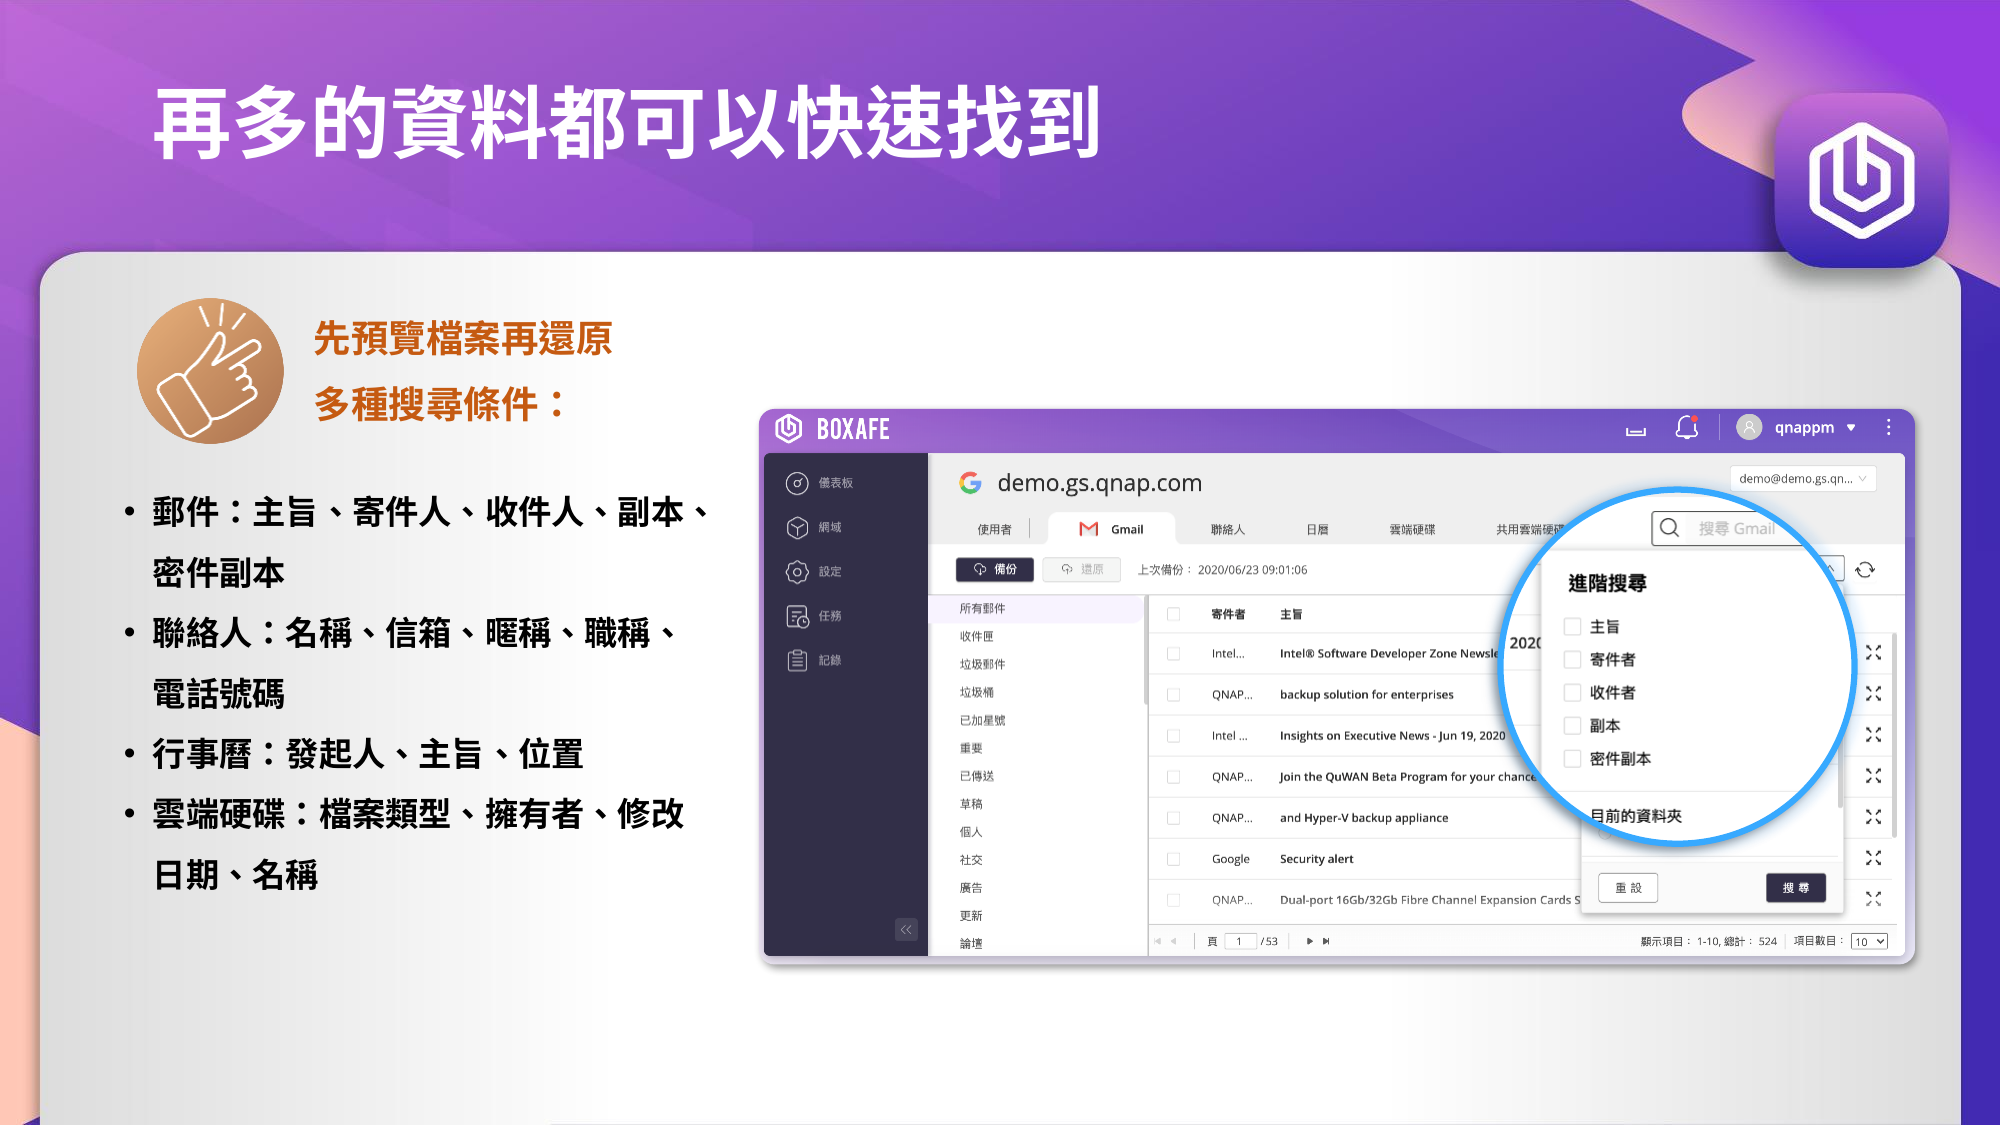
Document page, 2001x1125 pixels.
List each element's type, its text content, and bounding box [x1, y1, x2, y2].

title 再多的資料都可以快速找到 [137, 0, 1863, 253]
picture [0, 0, 2000, 1125]
text_box 先預覽檔案再還原 多種搜尋條件： [298, 307, 1344, 434]
text_box 郵件：主旨、寄件人、收件人、副本、密件副本 聯絡人：名稱、信箱、暱稱、職稱、電話號碼 行事曆：發起人、主旨、位置 雲端硬碟：檔案類型、擁有者、修改日期、名稱 [108, 463, 715, 962]
